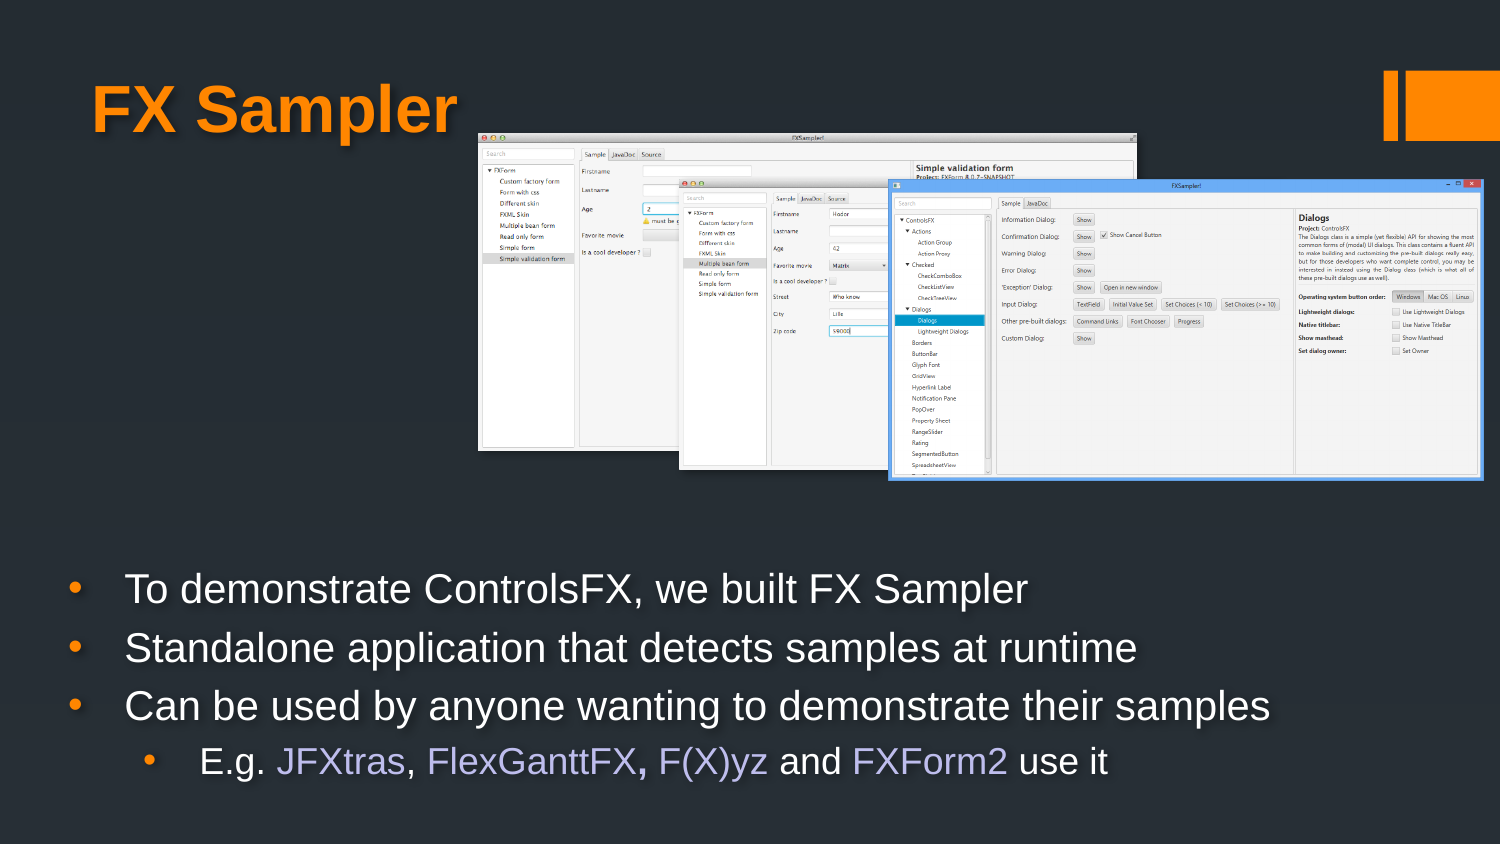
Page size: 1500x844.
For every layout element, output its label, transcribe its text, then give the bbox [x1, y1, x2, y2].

picture [477, 133, 1484, 482]
title FX Sampler [76, 58, 1277, 210]
text_box To demonstrate ControlsFX, we built FX Sampler Standalone application that detects samples at runtime Can be used by anyone wanting to demonstrate their samples E.g. JFXtras, FlexGanttFX, F(X)yz and FXForm2 use it [53, 554, 1471, 812]
